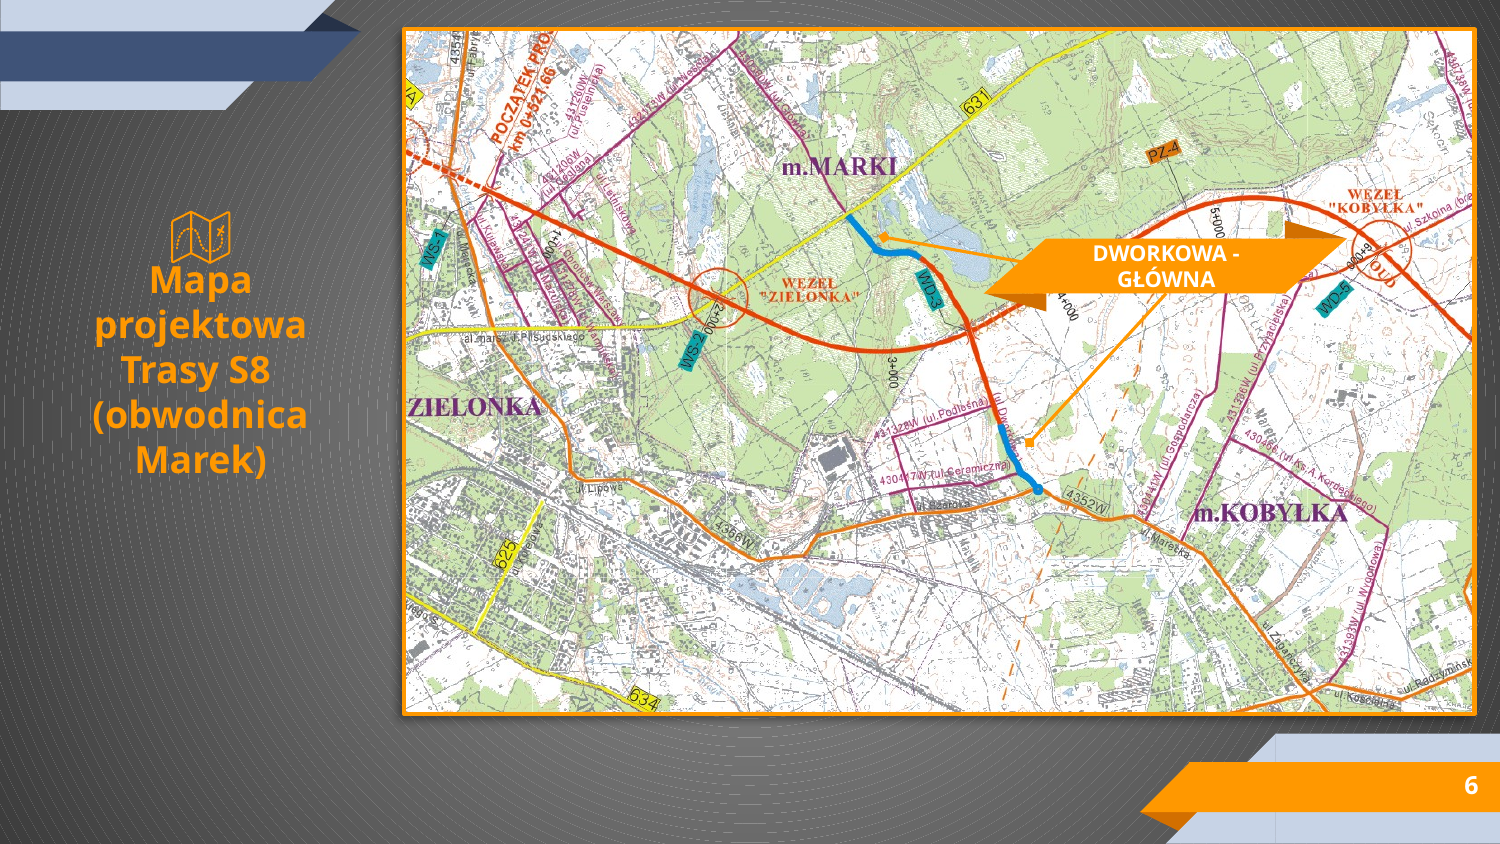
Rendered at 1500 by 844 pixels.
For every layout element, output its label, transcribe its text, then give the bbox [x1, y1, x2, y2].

picture [405, 31, 1473, 713]
text_box Mapa projektowa Trasy S8 (obwodnica Marek) [25, 238, 376, 499]
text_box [1029, 293, 1167, 443]
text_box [884, 236, 1045, 267]
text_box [983, 220, 1348, 312]
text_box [171, 211, 230, 263]
slide_number 6 [1249, 760, 1494, 813]
